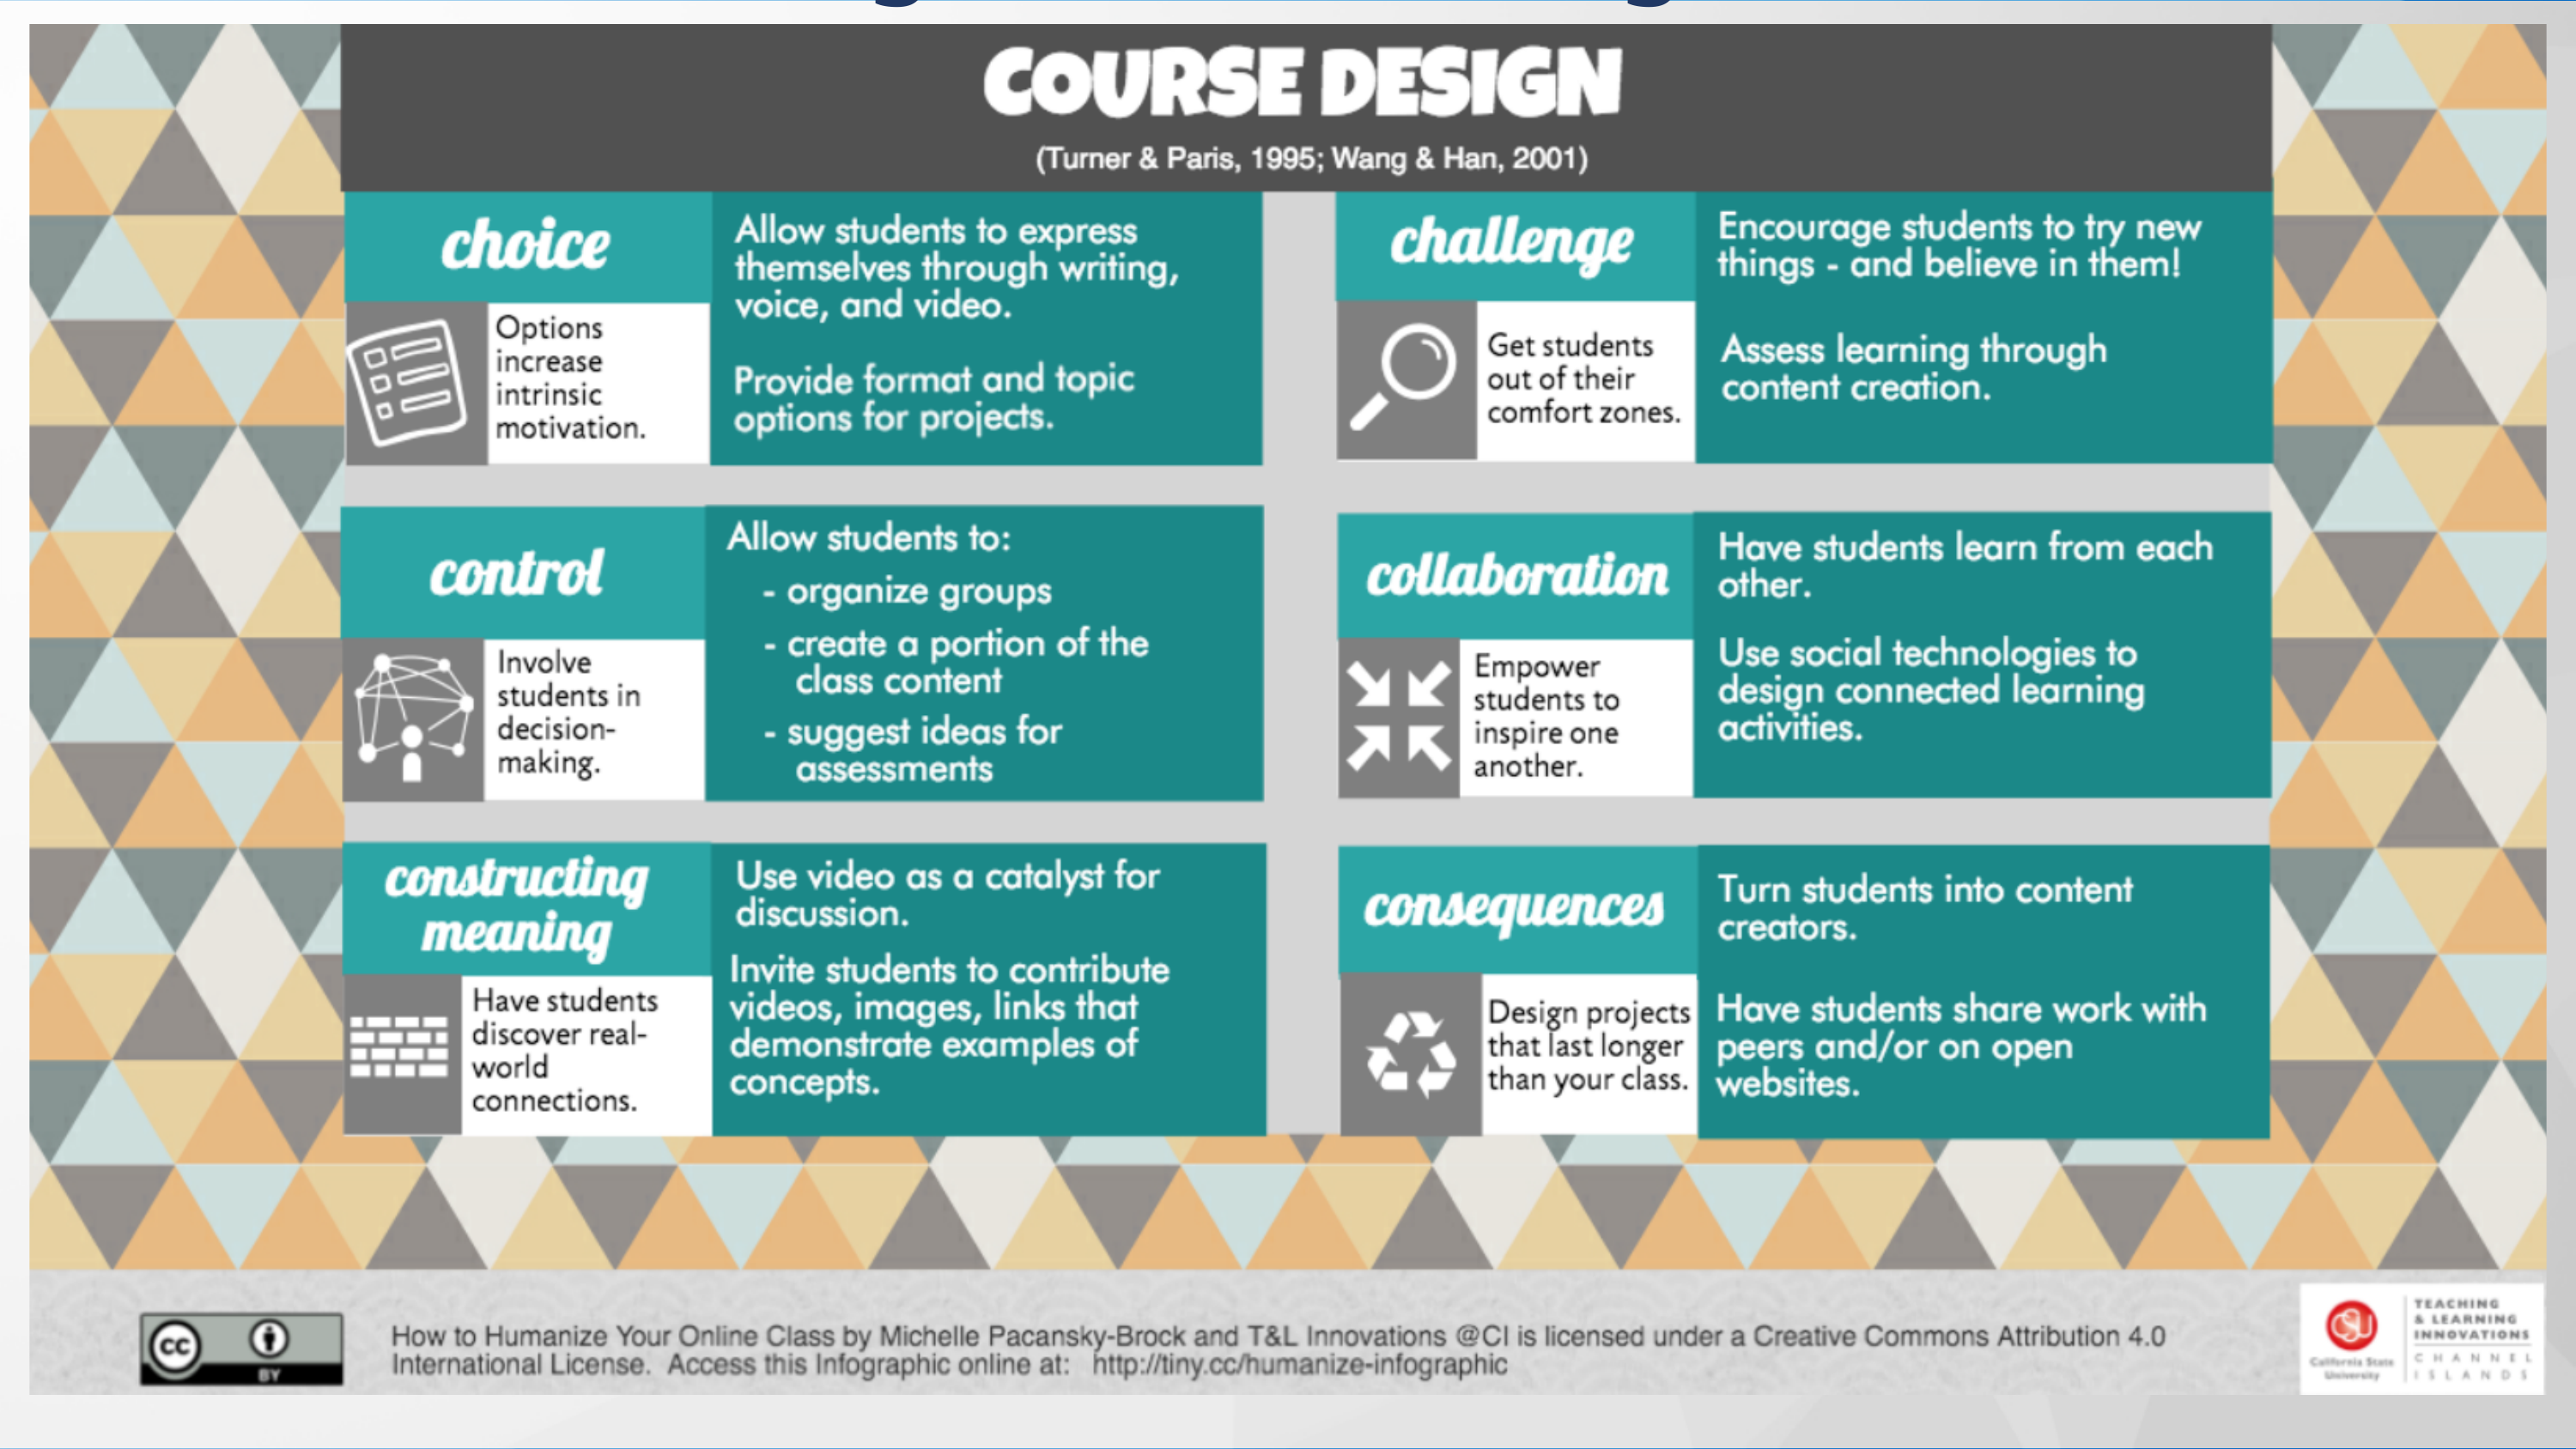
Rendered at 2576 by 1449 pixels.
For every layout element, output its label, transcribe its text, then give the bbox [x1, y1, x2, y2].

picture [0, 0, 2576, 1449]
title Humanizing Online Learning: Course Design [456, 0, 1956, 24]
